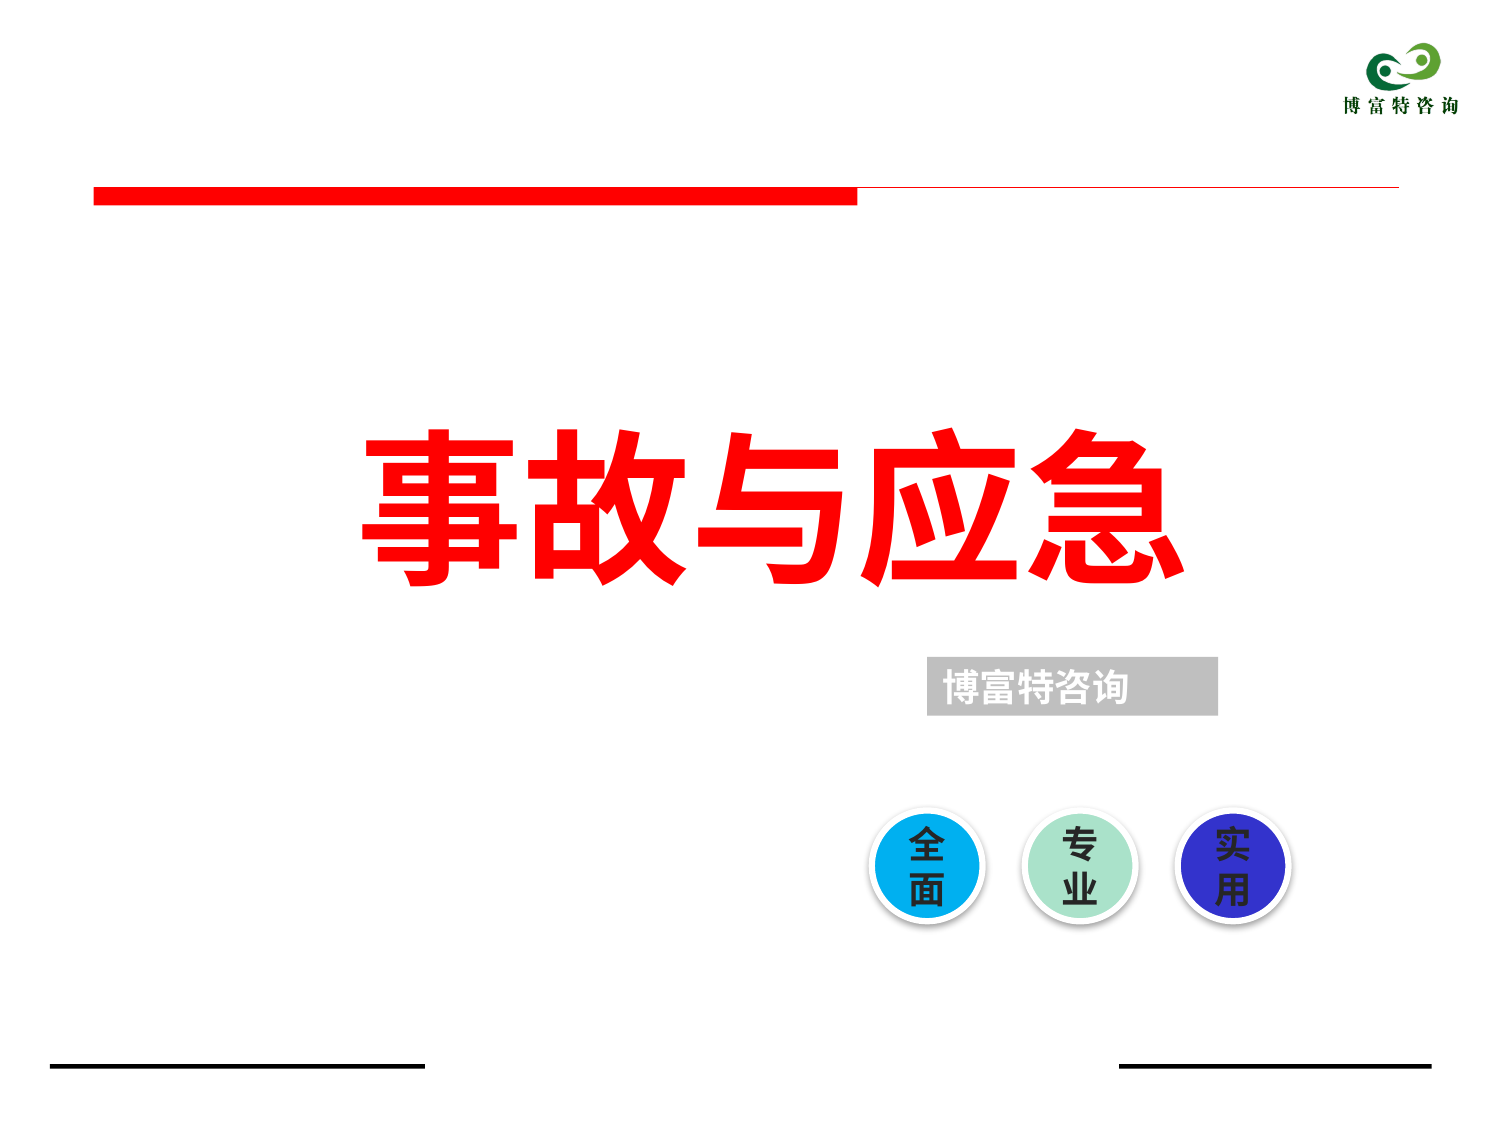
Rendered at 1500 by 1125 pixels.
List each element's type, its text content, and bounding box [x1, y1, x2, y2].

text_box 事故与应急 [206, 397, 1341, 895]
picture [1329, 42, 1477, 117]
text_box 实用 [1174, 807, 1292, 925]
text_box 全面 [868, 807, 986, 925]
text_box 专业 [1021, 807, 1139, 925]
text_box 博富特咨询 [927, 656, 1219, 716]
